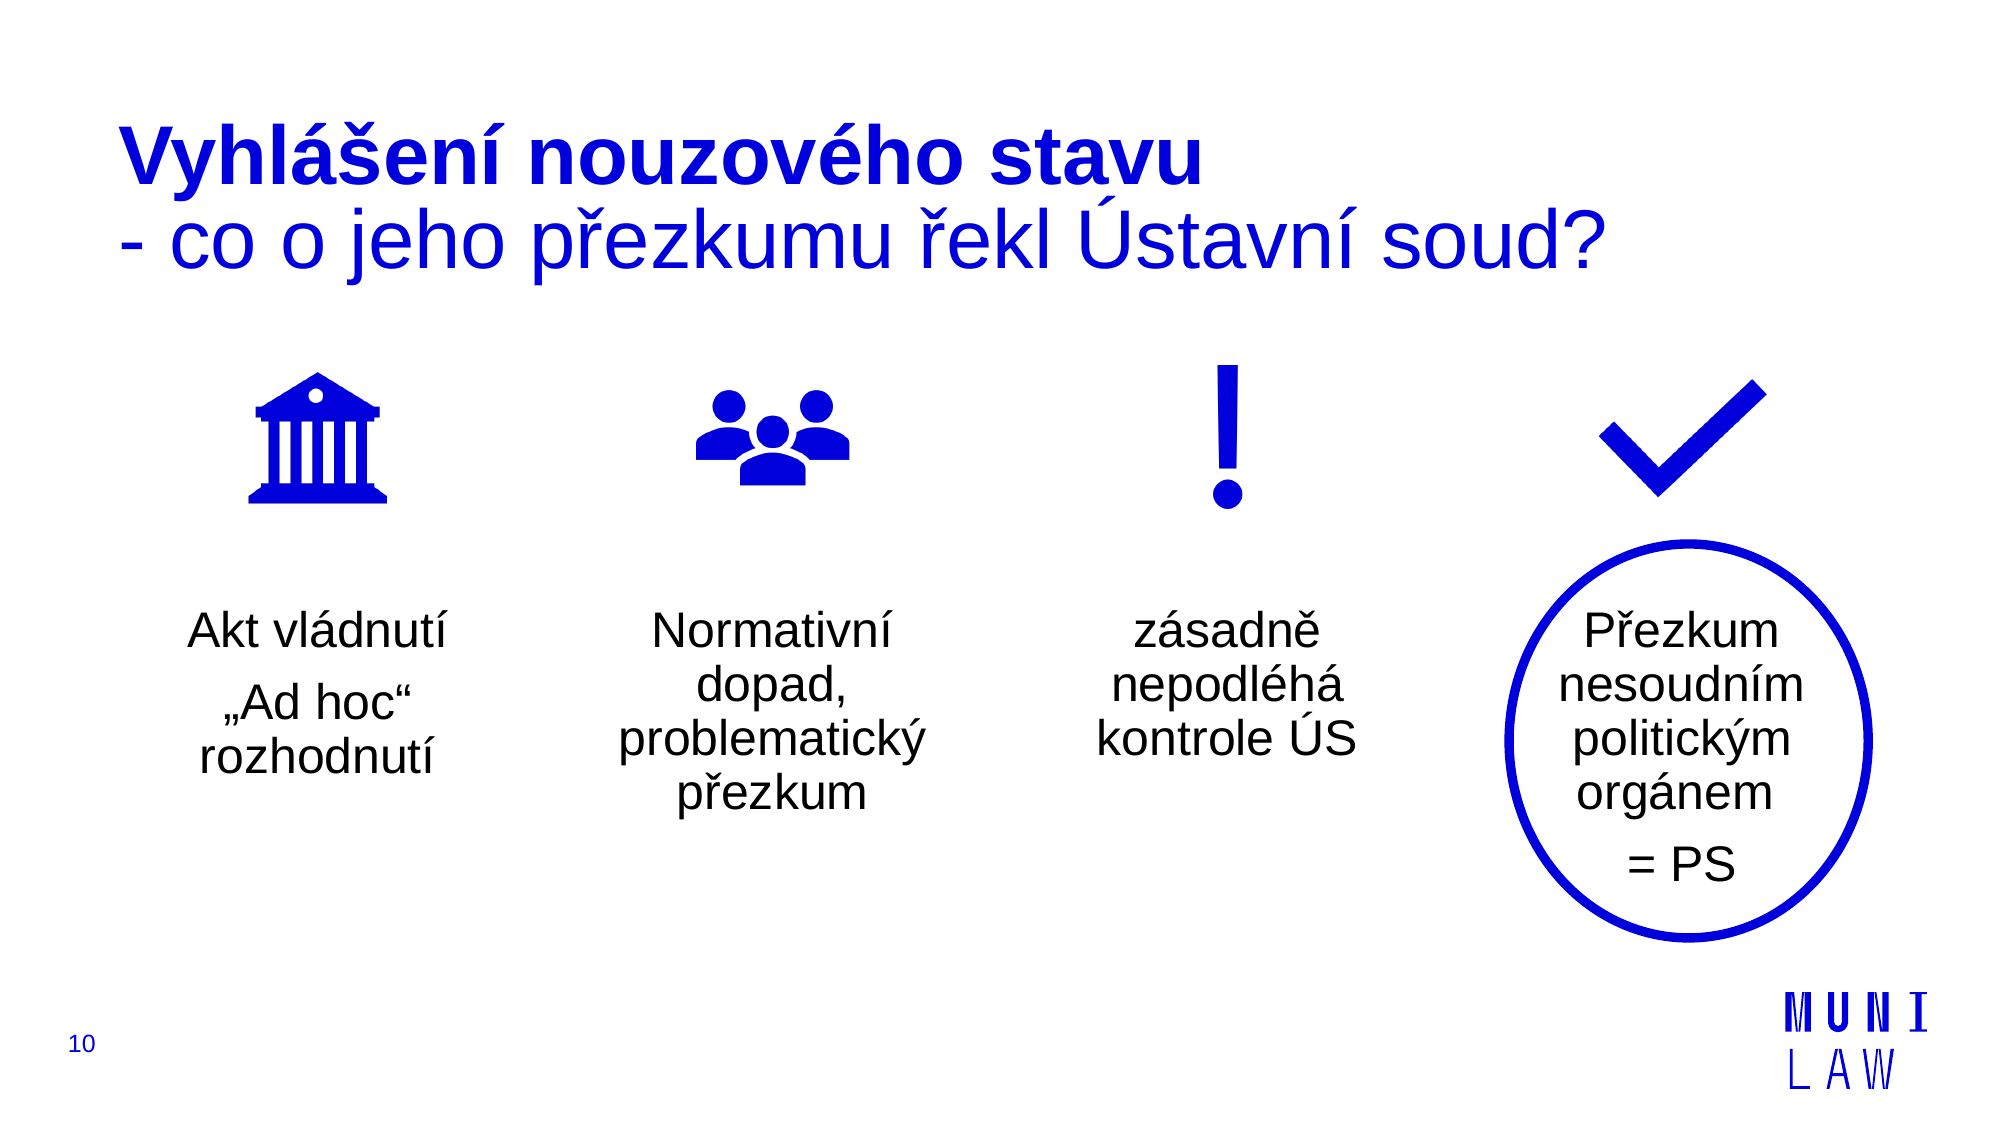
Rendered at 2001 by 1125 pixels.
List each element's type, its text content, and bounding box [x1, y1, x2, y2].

slide_number 10 [67, 1021, 110, 1063]
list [117, 277, 1883, 957]
title Vyhlášení nouzového stavu - co o jeho přezkumu řekl Ústavní soud? [118, 118, 1883, 193]
